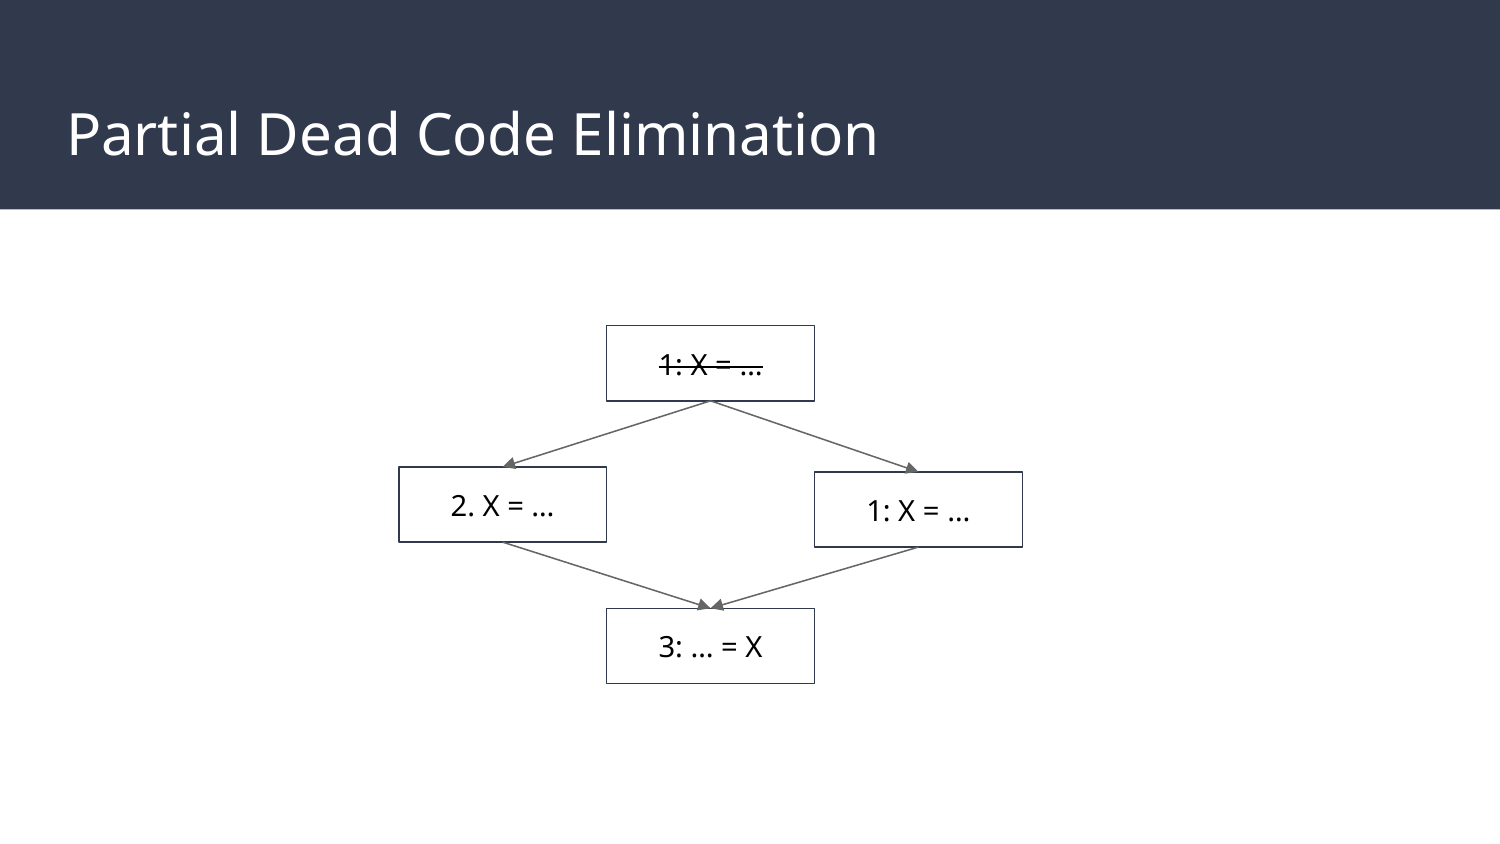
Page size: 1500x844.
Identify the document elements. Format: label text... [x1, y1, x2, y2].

text_box 1: X = … [814, 471, 1023, 548]
text_box 1: X = … [606, 325, 815, 399]
title Partial Dead Code Elimination [51, 82, 1449, 185]
text_box 3: … = X [606, 618, 815, 684]
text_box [710, 400, 919, 473]
text_box 2. X = … [398, 466, 607, 543]
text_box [502, 541, 711, 609]
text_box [710, 546, 919, 609]
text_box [502, 400, 709, 468]
